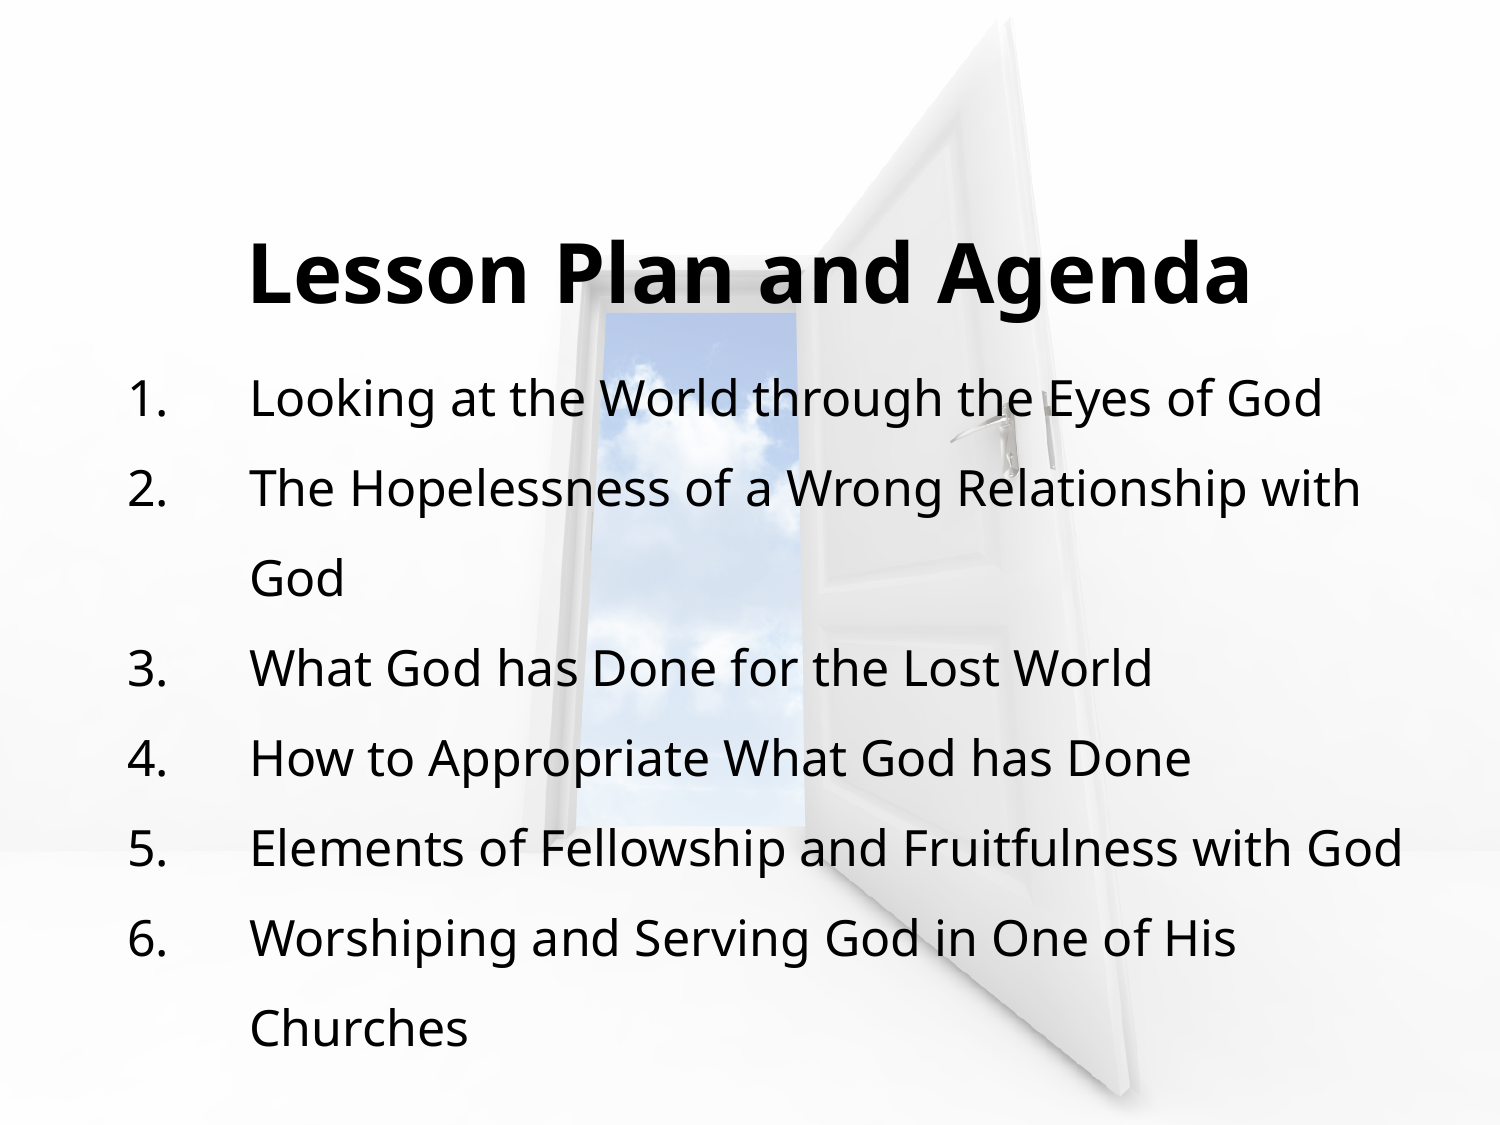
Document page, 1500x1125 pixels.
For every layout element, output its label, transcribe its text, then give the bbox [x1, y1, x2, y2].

text_box Looking at the World through the Eyes of God The Hopelessness of a Wrong Relationship with God What God has Done for the Lost World How to Appropriate What God has Done Elements of Fellowship and Fruitfulness with God Worshiping and Serving God in One of His Churches [112, 328, 1463, 1124]
text_box Lesson Plan and Agenda [0, 212, 1500, 328]
